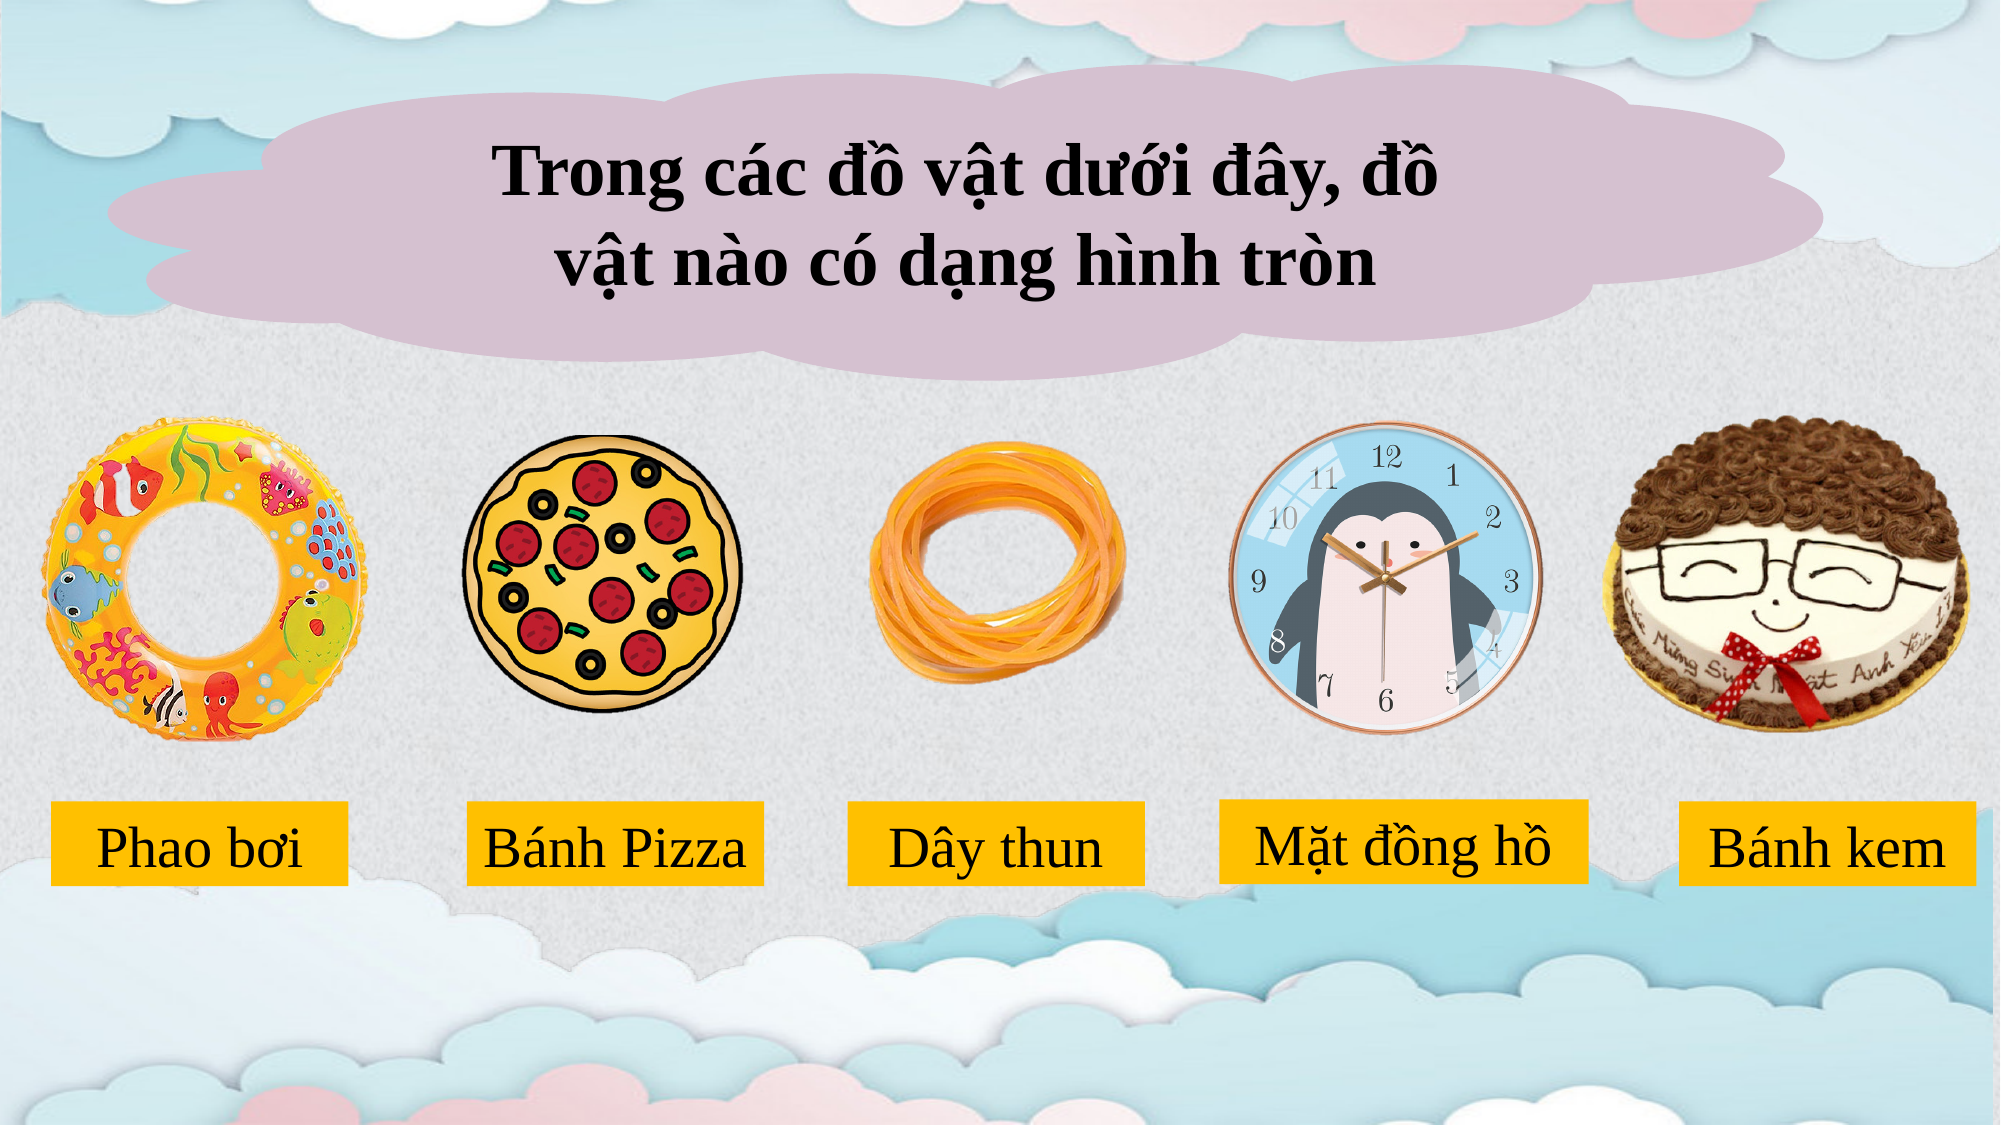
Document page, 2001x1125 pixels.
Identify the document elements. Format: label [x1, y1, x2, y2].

text_box [448, 352, 738, 363]
picture [0, 0, 2001, 1125]
picture [1592, 394, 1993, 733]
picture [25, 400, 384, 760]
